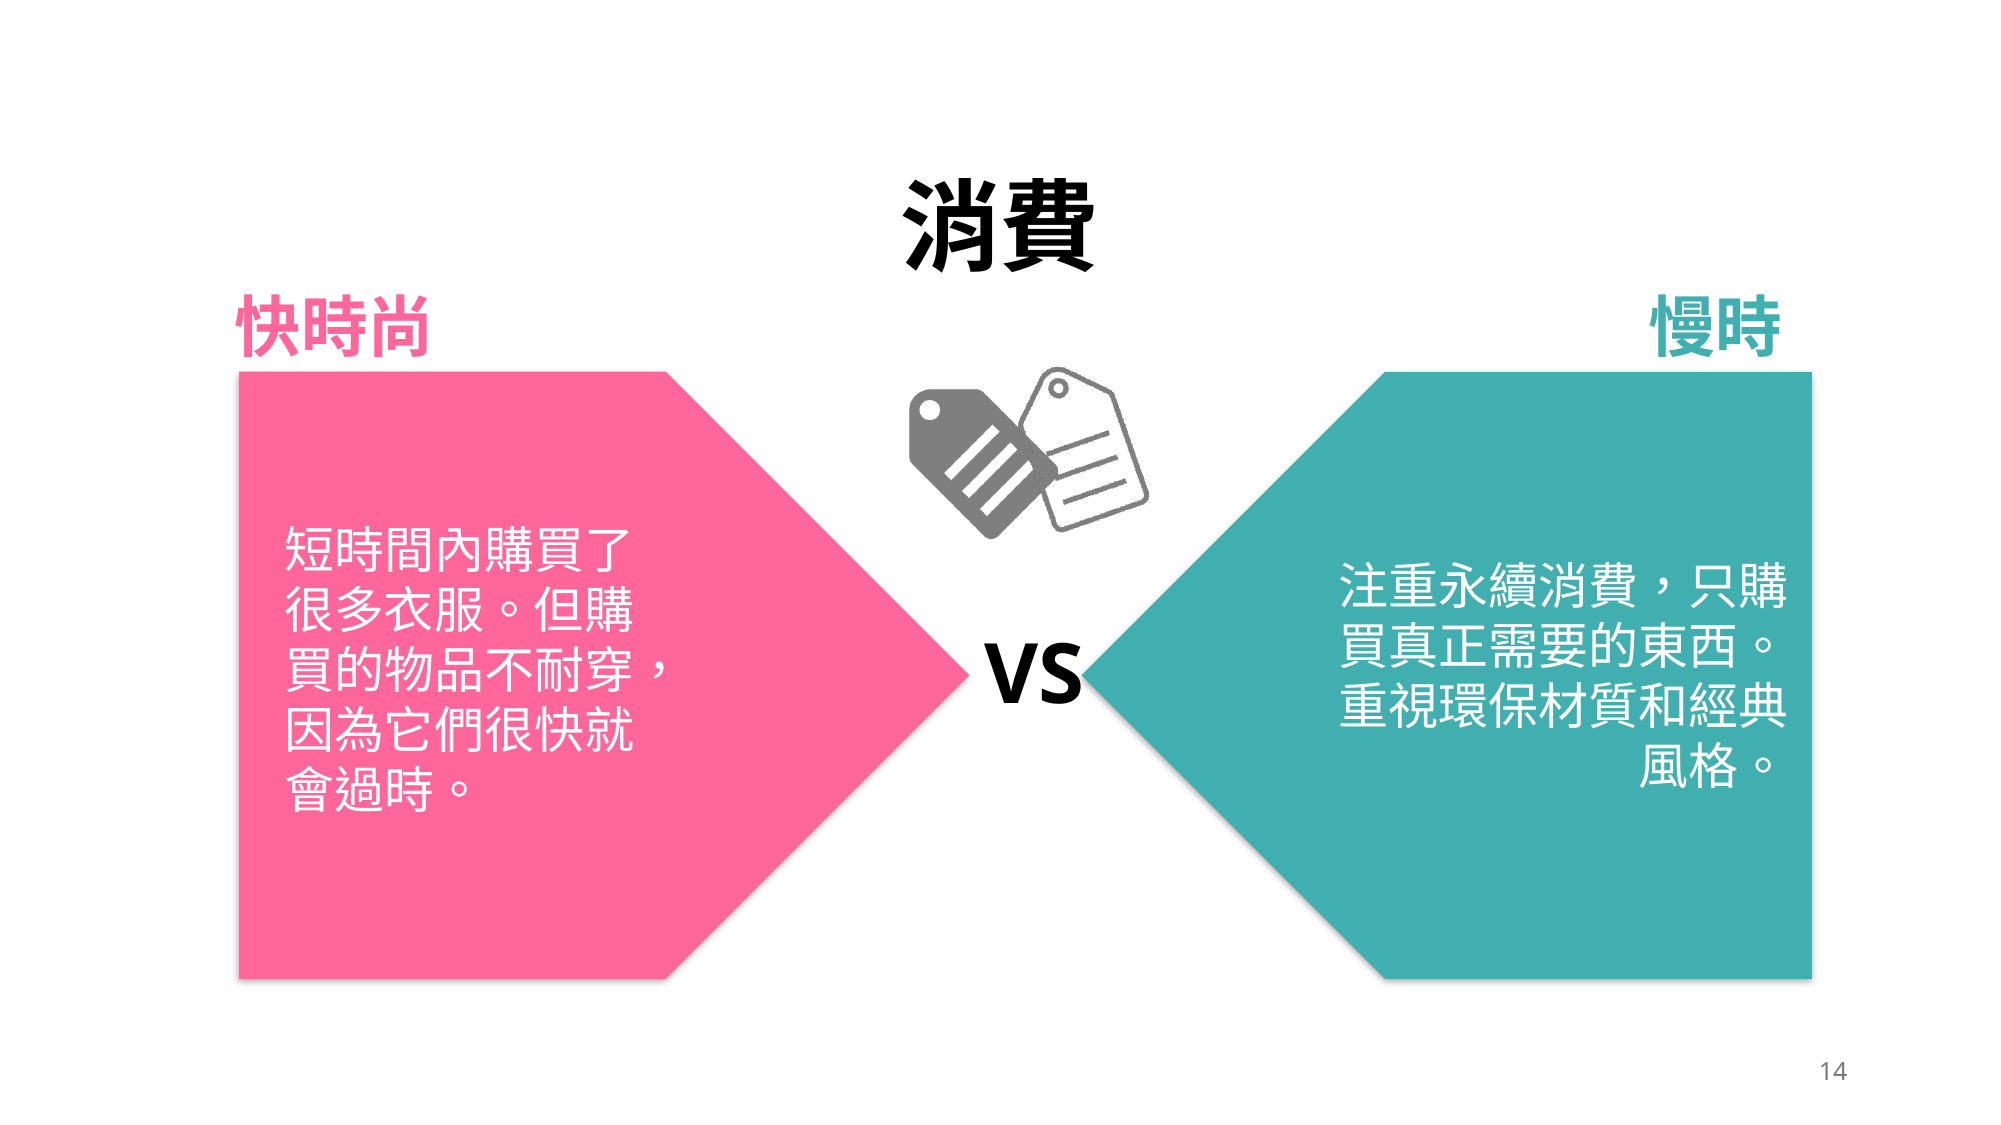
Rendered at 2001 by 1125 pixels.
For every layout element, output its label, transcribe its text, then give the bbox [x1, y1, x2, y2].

text_box 注重永續消費，只購買真正需要的東西。 重視環保材質和經典風格。 [1279, 547, 1804, 803]
text_box VS [970, 612, 1100, 728]
text_box [1100, 370, 1814, 981]
text_box [237, 370, 970, 981]
text_box 快時尚 慢時尚 [219, 277, 1842, 453]
slide_number 14 [1412, 1042, 1863, 1103]
text_box 短時間內購買了很多衣服。但購買的物品不耐穿，因為它們很快就會過時。 [269, 511, 699, 827]
text_box 消費 [885, 156, 1115, 291]
picture [857, 293, 1245, 619]
